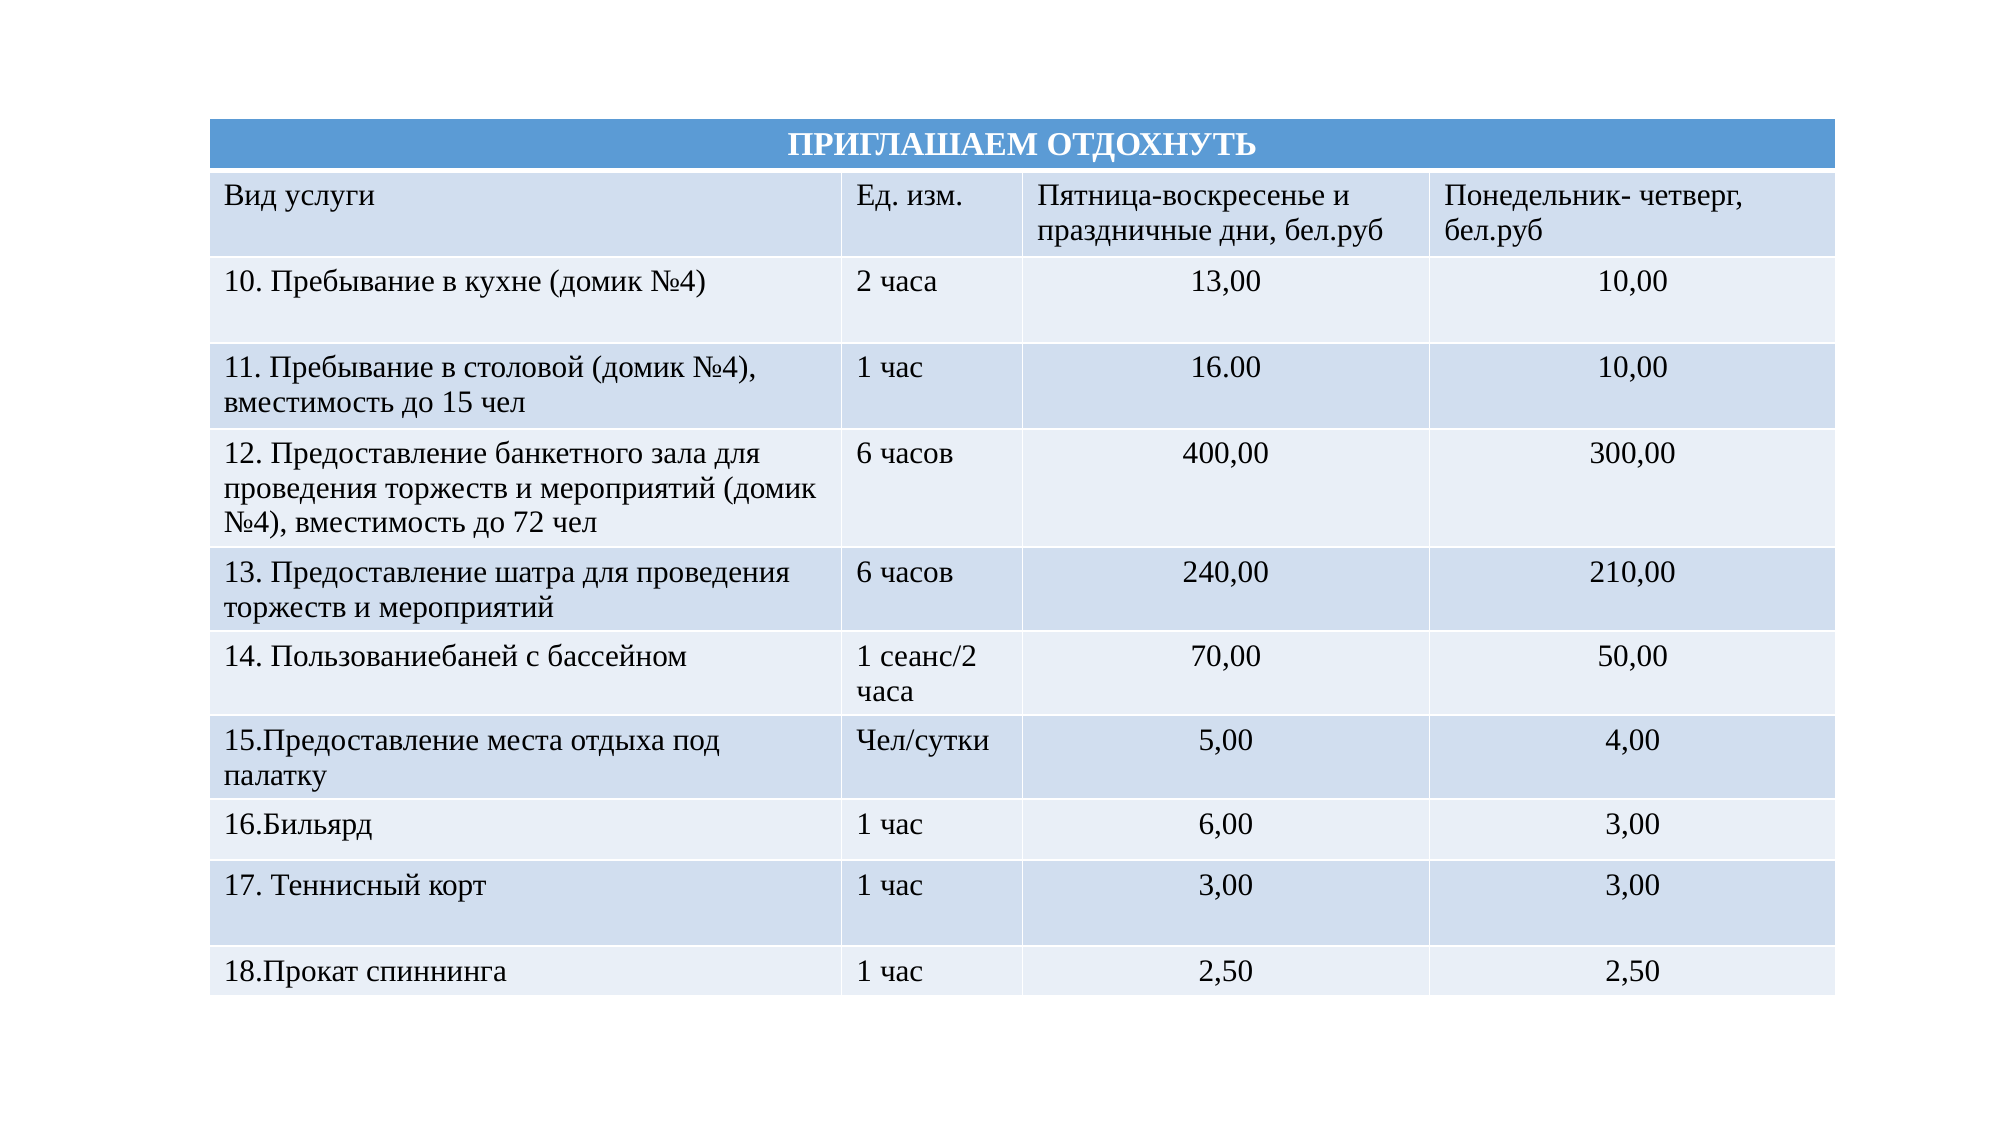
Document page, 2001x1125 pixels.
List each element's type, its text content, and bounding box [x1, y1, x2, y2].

table_cell 13,00 [1023, 258, 1429, 342]
table_cell 70,00 [1023, 632, 1429, 714]
table_cell Вид услуги [210, 173, 841, 256]
table_cell 210,00 [1430, 548, 1835, 630]
table_cell 5,00 [1023, 716, 1429, 798]
table_cell 1 сеанс/2 часа [842, 632, 1022, 714]
table_cell 2 часа [842, 258, 1022, 342]
table_cell 3,00 [1430, 861, 1835, 945]
table_cell 18.Прокат спиннинга [210, 947, 841, 995]
table_cell 10,00 [1430, 344, 1835, 428]
table_cell Ед. изм. [842, 173, 1022, 256]
table_cell 12. Предоставление банкетного зала для проведения торжеств и мероприятий (домик №4), вместимость до 72 чел [210, 430, 841, 546]
table_cell 4,00 [1430, 716, 1835, 798]
table_cell 1 час [842, 344, 1022, 428]
table_cell 10. Пребывание в кухне (домик №4) [210, 258, 841, 342]
picture [921, 484, 1079, 641]
table_cell 2,50 [1023, 947, 1429, 995]
table_cell 15.Предоставление места отдыха под палатку [210, 716, 841, 798]
table_cell 11. Пребывание в столовой (домик №4), вместимость до 15 чел [210, 344, 841, 428]
table_cell 3,00 [1430, 800, 1835, 859]
title [141, 48, 1837, 1103]
table_cell 13. Предоставление шатра для проведения торжеств и мероприятий [210, 548, 841, 630]
table_cell 1 час [842, 861, 1022, 945]
table_cell 240,00 [1079, 548, 1429, 630]
table_cell Чел/сутки [842, 716, 1022, 798]
table_cell Понедельник- четверг, бел.руб [1430, 173, 1835, 256]
table_cell 16.Бильярд [210, 800, 841, 859]
table_cell 16.00 [1023, 344, 1429, 428]
table_cell 6 часов [842, 430, 1022, 546]
table_cell Пятница-воскресенье и праздничные дни, бел.руб [1023, 173, 1429, 256]
table_cell 400,00 [1023, 430, 1429, 546]
table_cell 14. Пользованиебаней с бассейном [210, 632, 841, 714]
table_cell 300,00 [1430, 430, 1835, 546]
table_cell 17. Теннисный корт [210, 861, 841, 945]
table_cell 6 часов [842, 548, 921, 630]
table_cell 3,00 [1023, 861, 1429, 945]
table_cell 10,00 [1430, 258, 1835, 342]
table_cell 1 час [842, 947, 1022, 995]
table_header ПРИГЛАШАЕМ ОТДОХНУТЬ [210, 119, 1835, 168]
table_cell 50,00 [1430, 632, 1835, 714]
table_cell 2,50 [1430, 947, 1835, 995]
table_cell 6,00 [1023, 800, 1429, 859]
table_cell 1 час [842, 800, 1022, 859]
